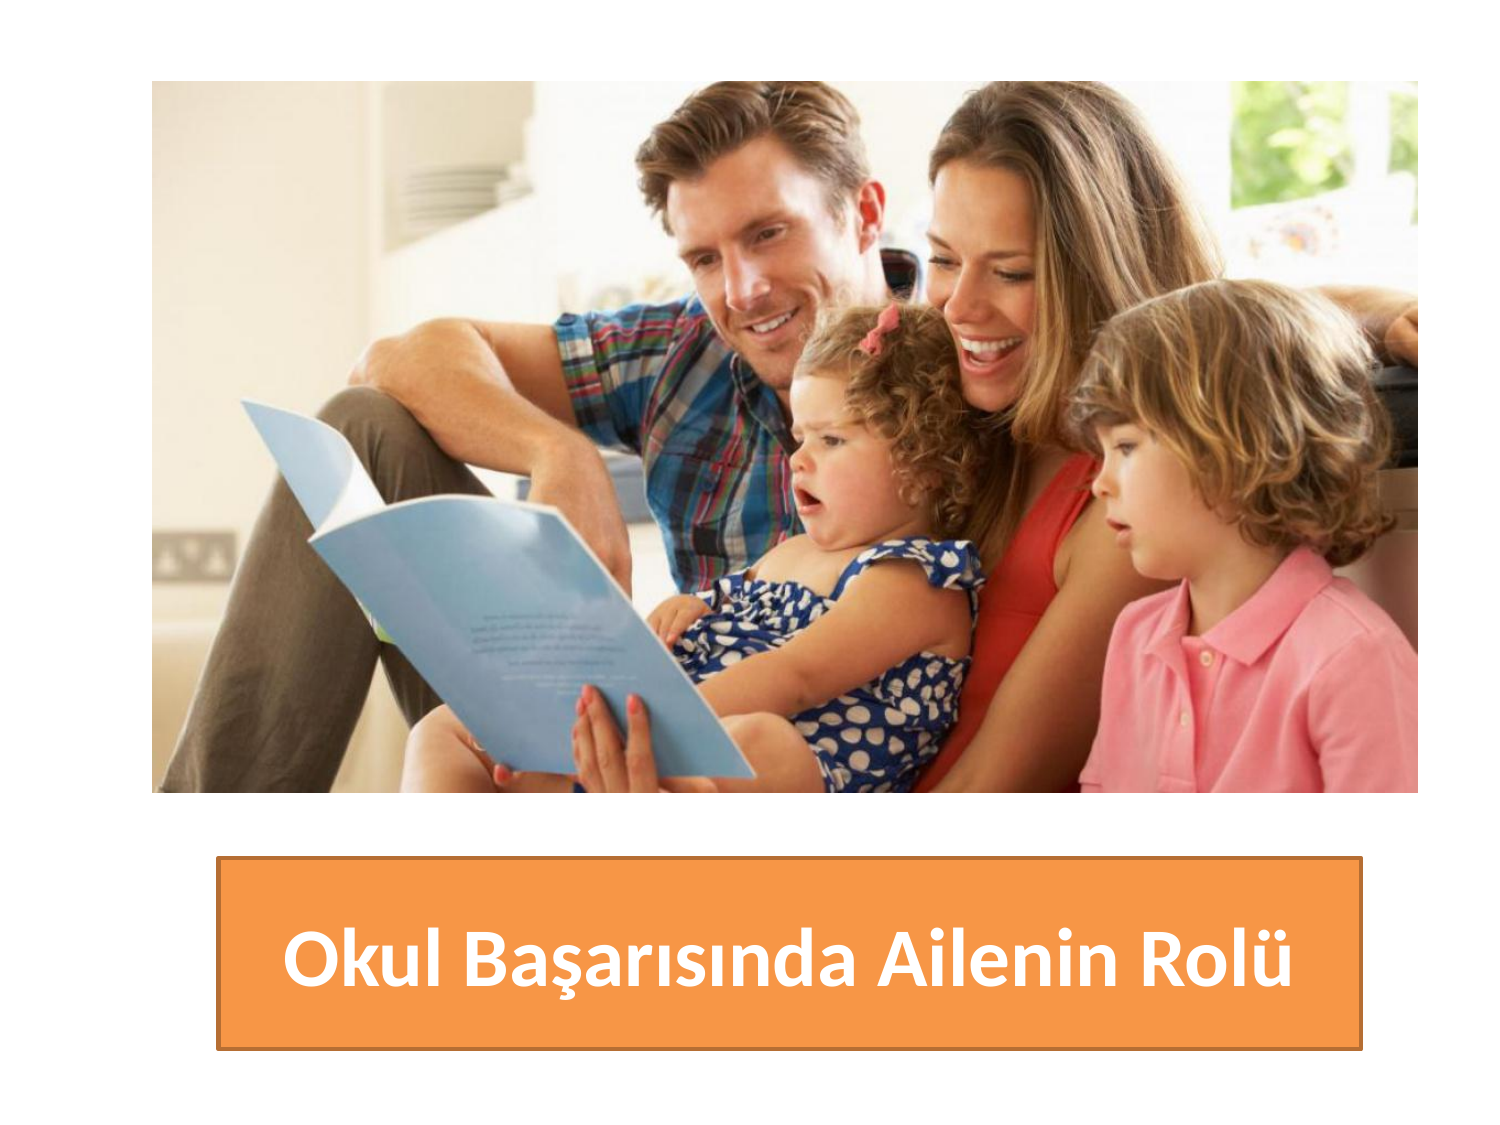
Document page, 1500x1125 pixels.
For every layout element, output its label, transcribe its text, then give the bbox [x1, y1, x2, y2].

title Okul Başarısında Ailenin Rolü [216, 856, 1363, 1051]
picture [152, 81, 1419, 794]
